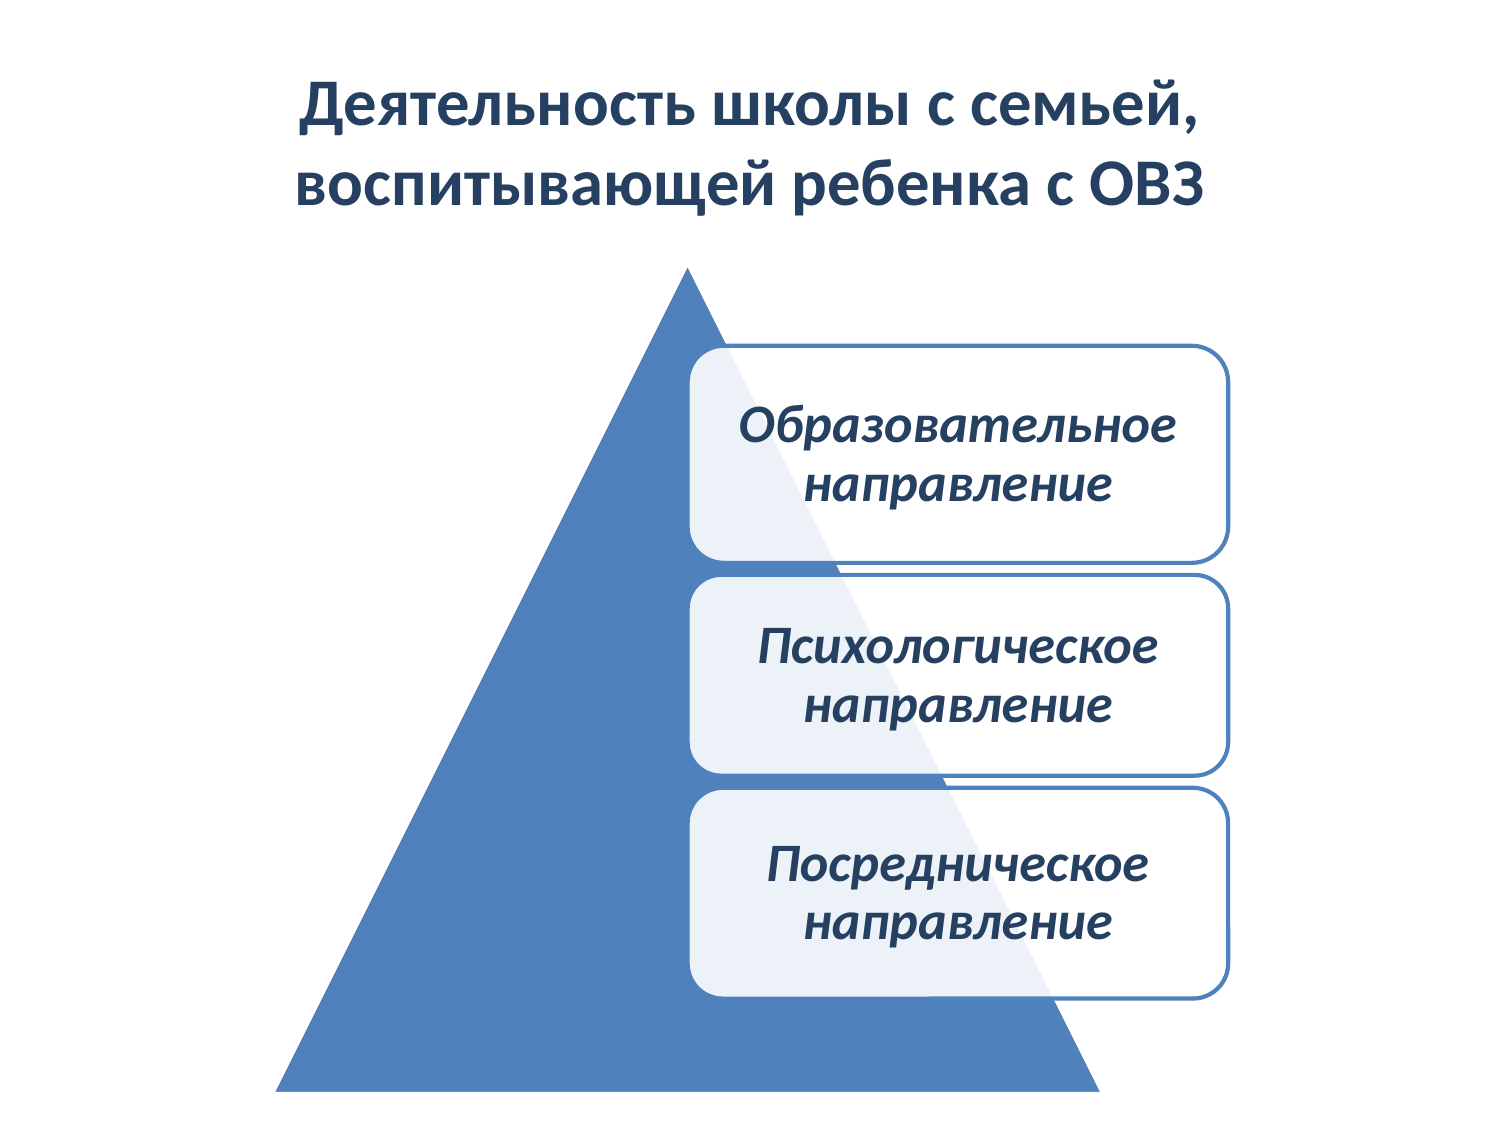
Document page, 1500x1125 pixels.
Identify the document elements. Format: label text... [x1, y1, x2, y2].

title Деятельность школы с семьей, воспитывающей ребенка с ОВЗ [75, 45, 1425, 233]
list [74, 262, 1426, 1095]
